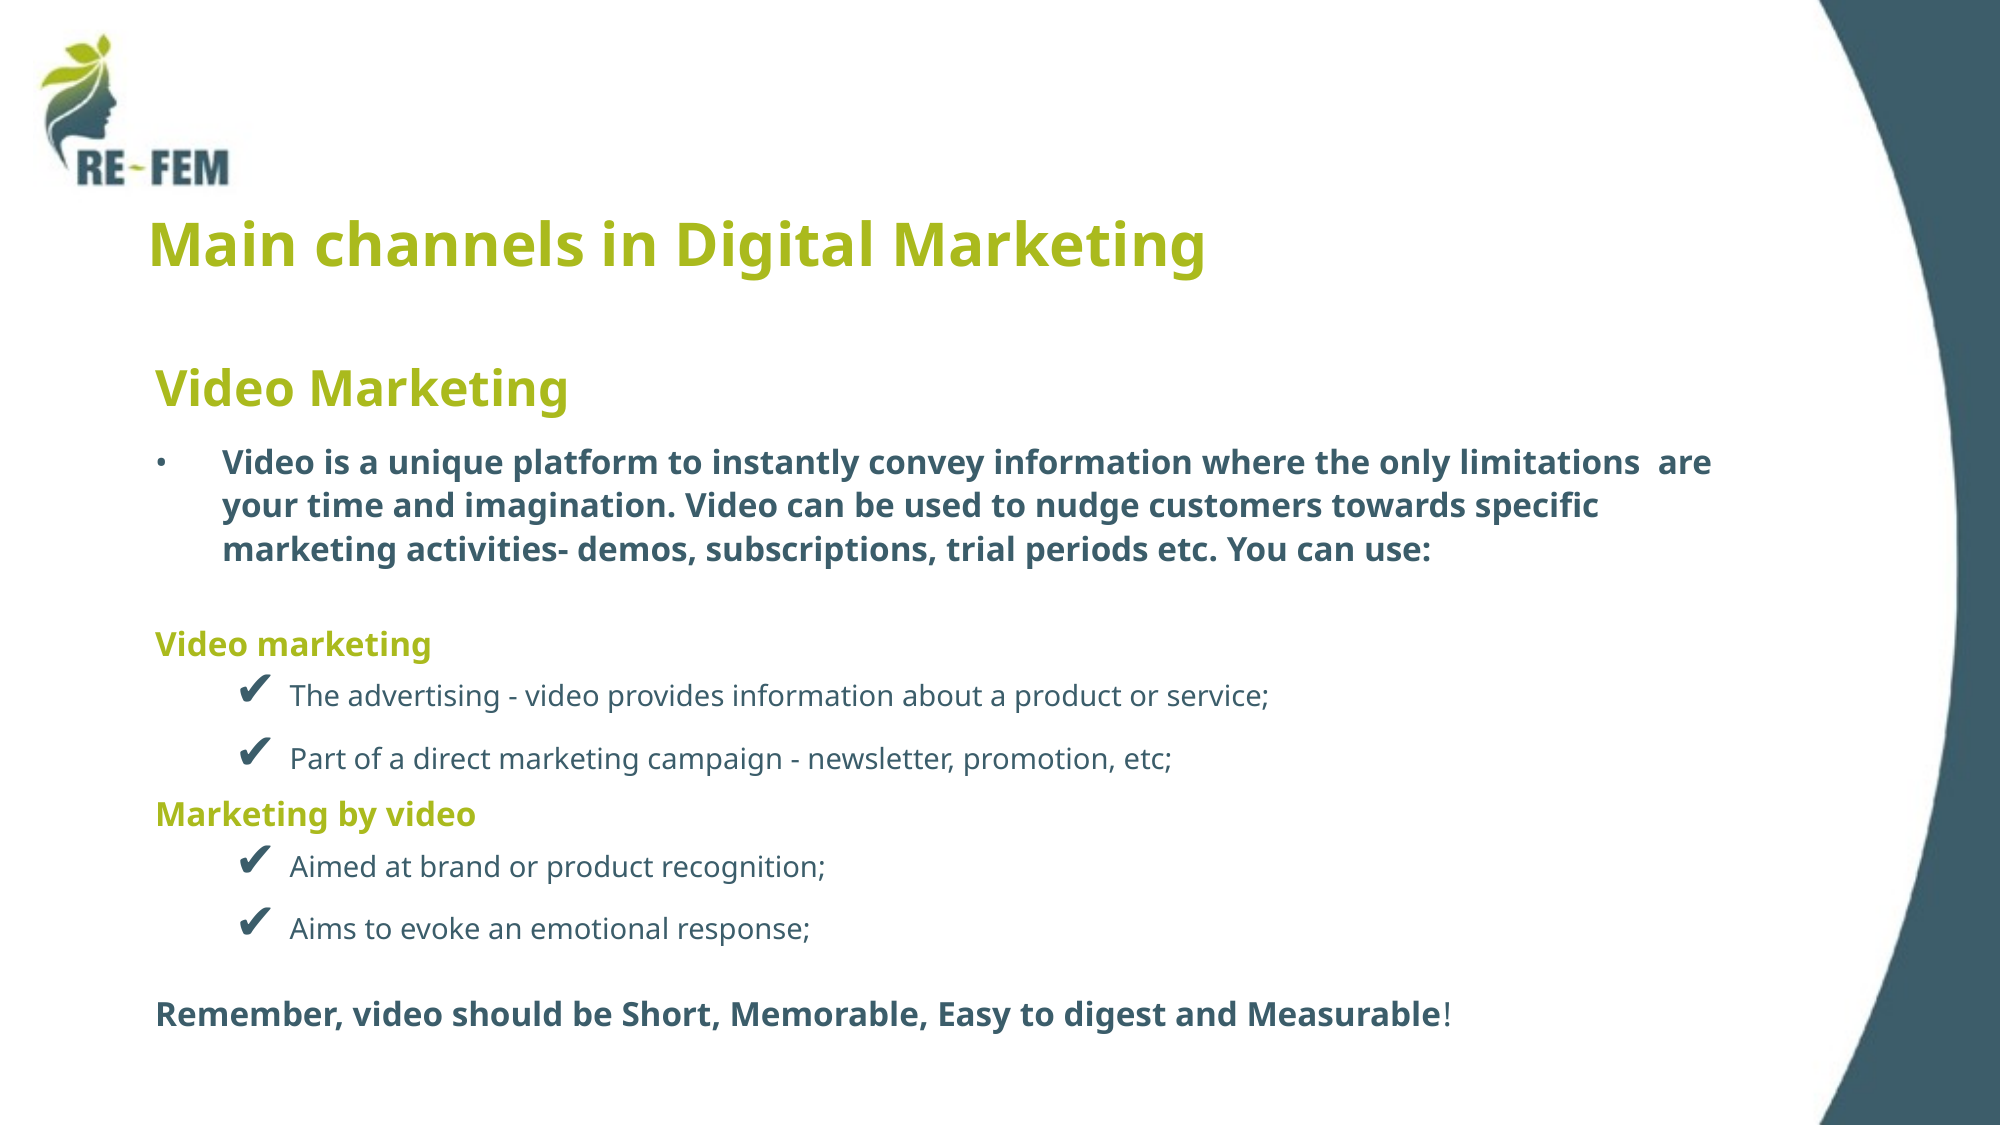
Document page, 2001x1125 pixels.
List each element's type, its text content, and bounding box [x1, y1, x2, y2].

text_box Video Marketing Video is a unique platform to instantly convey information where the only limitations are your time and imagination. Video can be used to nudge customers towards specific marketing activities- demos, subscriptions, trial periods etc. You can use: Video marketing ✔ The advertising - video provides information about a product or service; ✔ Part of a direct marketing campaign - newsletter, promotion, etc; Marketing by video ✔ Aimed at brand or product recognition; ✔ Aims to evoke an emotional response; Remember, video should be Short, Memorable, Easy to digest and Measurable! [153, 354, 1764, 1033]
picture [33, 0, 2000, 1125]
title Main channels in Digital Marketing [144, 204, 1277, 395]
